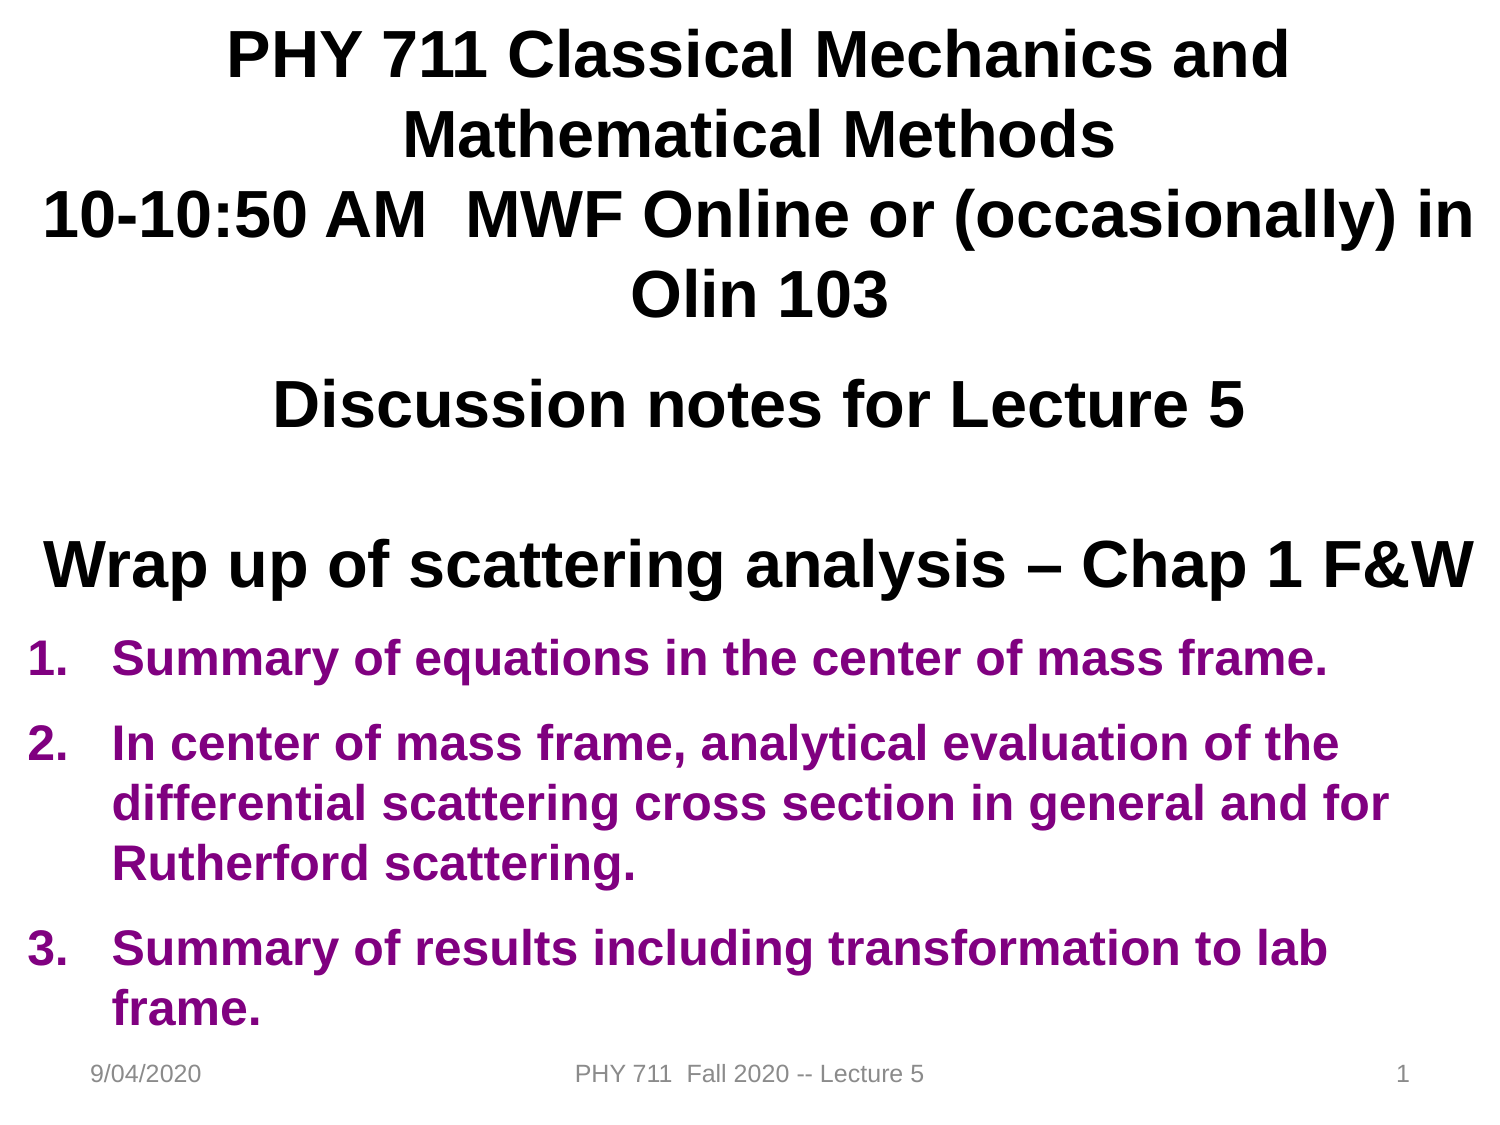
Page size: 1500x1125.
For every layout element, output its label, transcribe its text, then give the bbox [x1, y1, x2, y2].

text_box PHY 711 Classical Mechanics and Mathematical Methods 10-10:50 AM MWF Online or (occasionally) in Olin 103 Discussion notes for Lecture 5 Wrap up of scattering analysis – Chap 1 F&W Summary of equations in the center of mass frame. In center of mass frame, analytical evaluation of the differential scattering cross section in general and for Rutherford scattering. Summary of results including transformation to lab frame. [12, 3, 1500, 1044]
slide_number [75, 1044, 425, 1103]
slide_number 1 [1074, 1044, 1425, 1103]
footer PHY 711 Fall 2020 -- Lecture 5 [512, 1044, 988, 1103]
